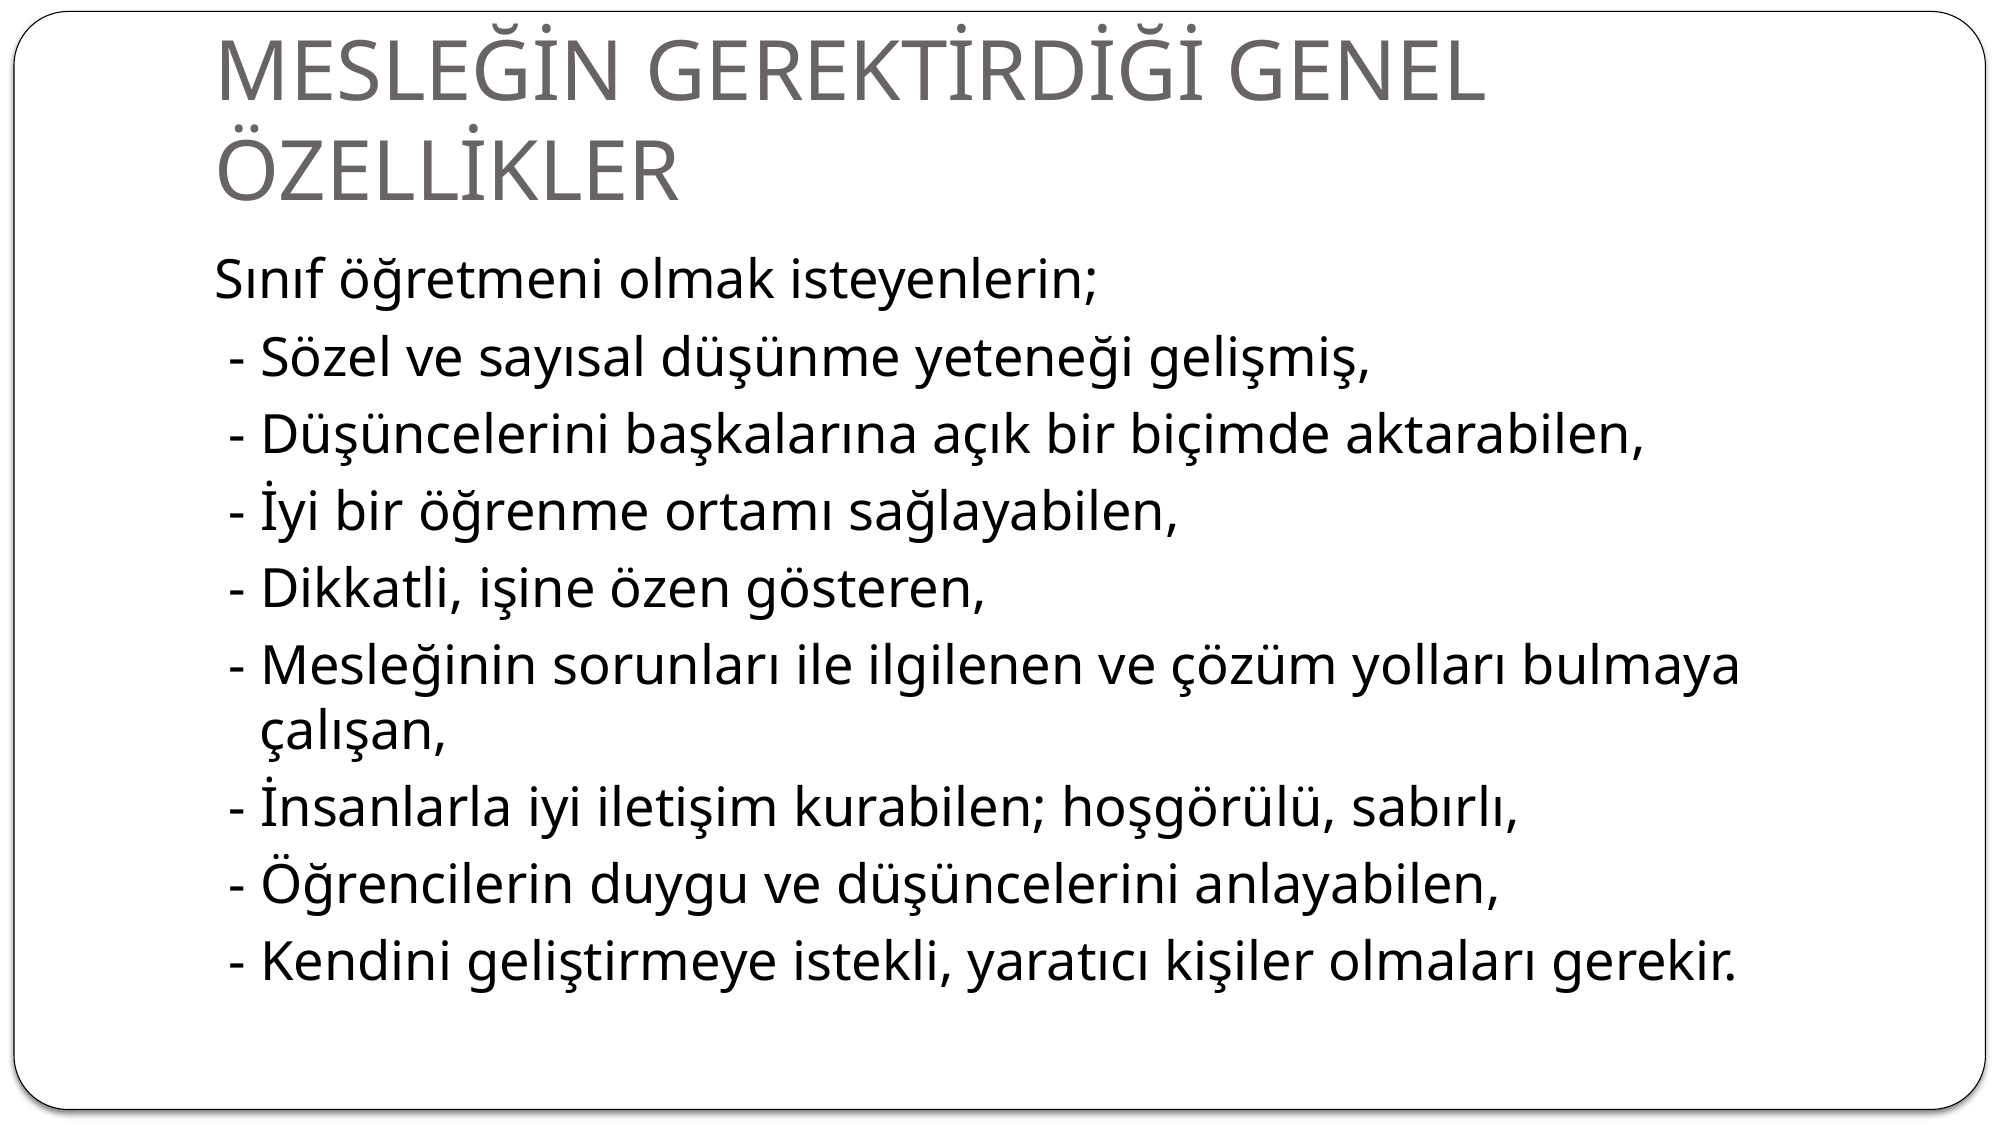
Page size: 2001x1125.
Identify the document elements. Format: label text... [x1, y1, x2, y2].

list Sınıf öğretmeni olmak isteyenlerin; - Sözel ve sayısal düşünme yeteneği gelişmiş, - Düşüncelerini başkalarına açık bir biçimde aktarabilen, - İyi bir öğrenme ortamı sağlayabilen, - Dikkatli, işine özen gösteren, - Mesleğinin sorunları ile ilgilenen ve çözüm yolları bulmaya çalışan, - İnsanlarla iyi iletişim kurabilen; hoşgörülü, sabırlı, - Öğrencilerin duygu ve düşüncelerini anlayabilen, - Kendini geliştirmeye istekli, yaratıcı kişiler olmaları gerekir. [200, 237, 1900, 988]
title MESLEĞİN GEREKTİRDİĞİ GENEL ÖZELLİKLER [200, 45, 1900, 233]
